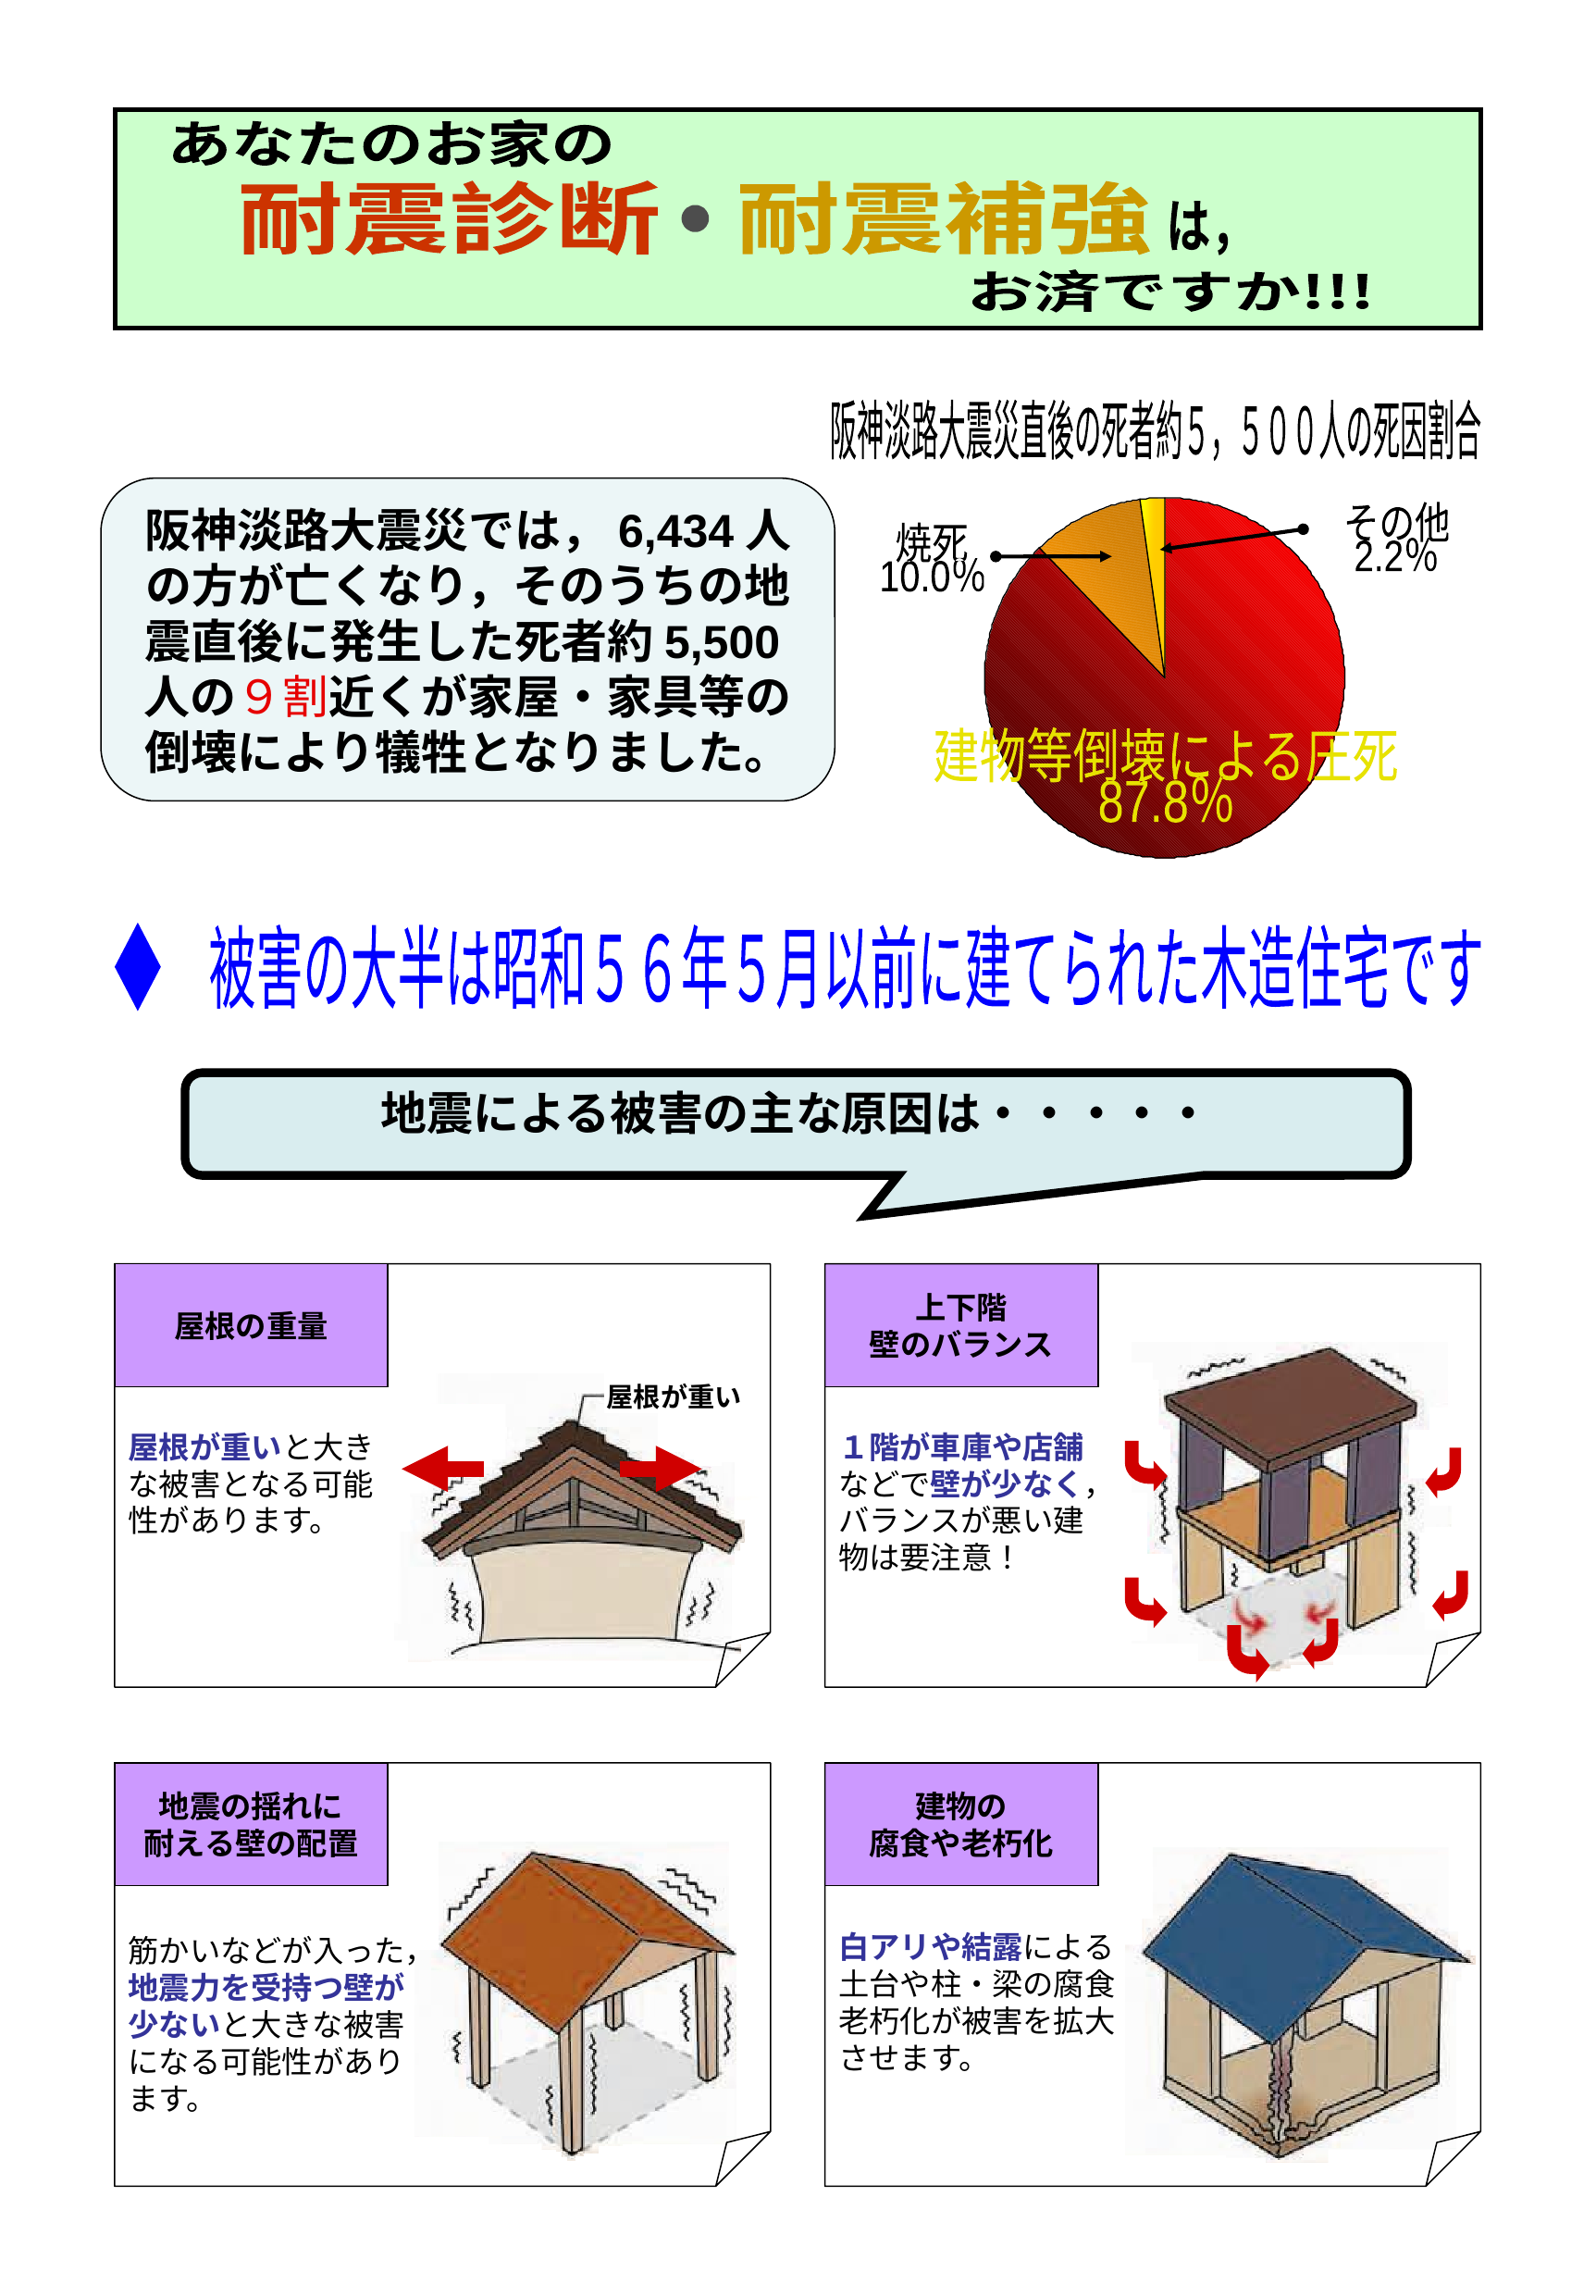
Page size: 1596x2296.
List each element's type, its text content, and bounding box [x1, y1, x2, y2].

text_box [824, 1762, 1481, 2187]
text_box [114, 1762, 771, 2187]
text_box 阪神淡路大震災直後の死者約５，５００人の死因割合 [858, 399, 883, 453]
picture [1125, 1831, 1488, 2171]
text_box [114, 1545, 729, 1688]
text_box 阪神淡路大震災では，6,434人の方が亡くなり，そのうちの地震直後に発生した死者約5,500人の９割近くが家屋・家具等の倒壊により犠牲となりました。 [101, 478, 835, 801]
picture [394, 1373, 778, 1674]
text_box 地震による被害の主な原因は・・・・・ [185, 1073, 1408, 1216]
text_box 屋根が重いと大きな被害となる可能性があります。 [114, 1421, 394, 1545]
text_box 屋根の重量 [114, 1263, 389, 1387]
picture [414, 1831, 771, 2169]
text_box [114, 1263, 771, 1421]
text_box [824, 1263, 1481, 1688]
text_box [115, 109, 1481, 329]
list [859, 453, 1469, 902]
picture [1132, 1332, 1452, 1688]
